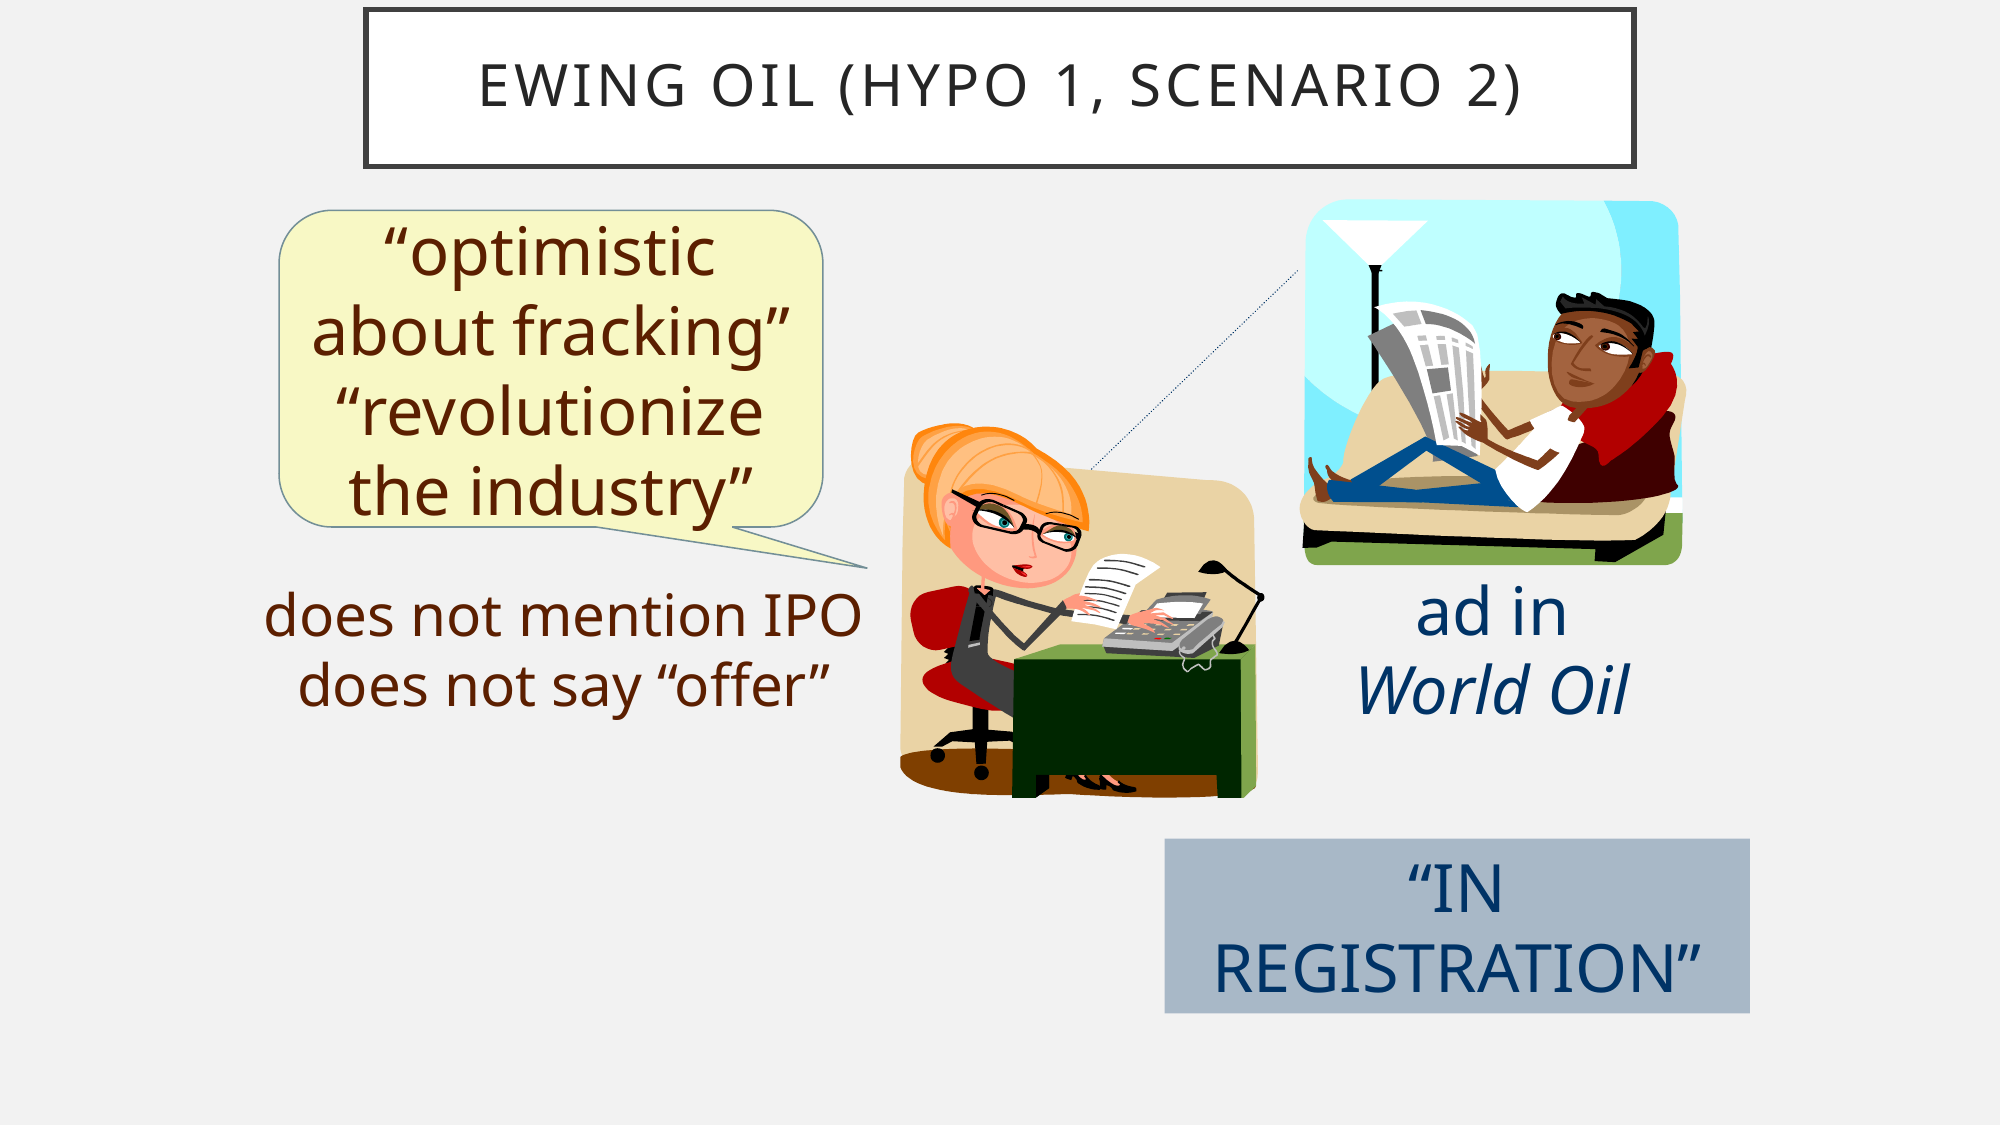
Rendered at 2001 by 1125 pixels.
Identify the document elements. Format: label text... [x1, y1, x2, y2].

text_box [1297, 197, 1690, 738]
text_box does not mention IPO does not say “offer” [248, 571, 880, 726]
picture [900, 420, 1265, 798]
text_box “IN REGISTRATION” [1164, 838, 1750, 1014]
title Ewing Oil (Hypo 1, Scenario 2) [363, 7, 1637, 169]
text_box “optimistic about fracking” “revolutionize the industry” [279, 210, 868, 569]
